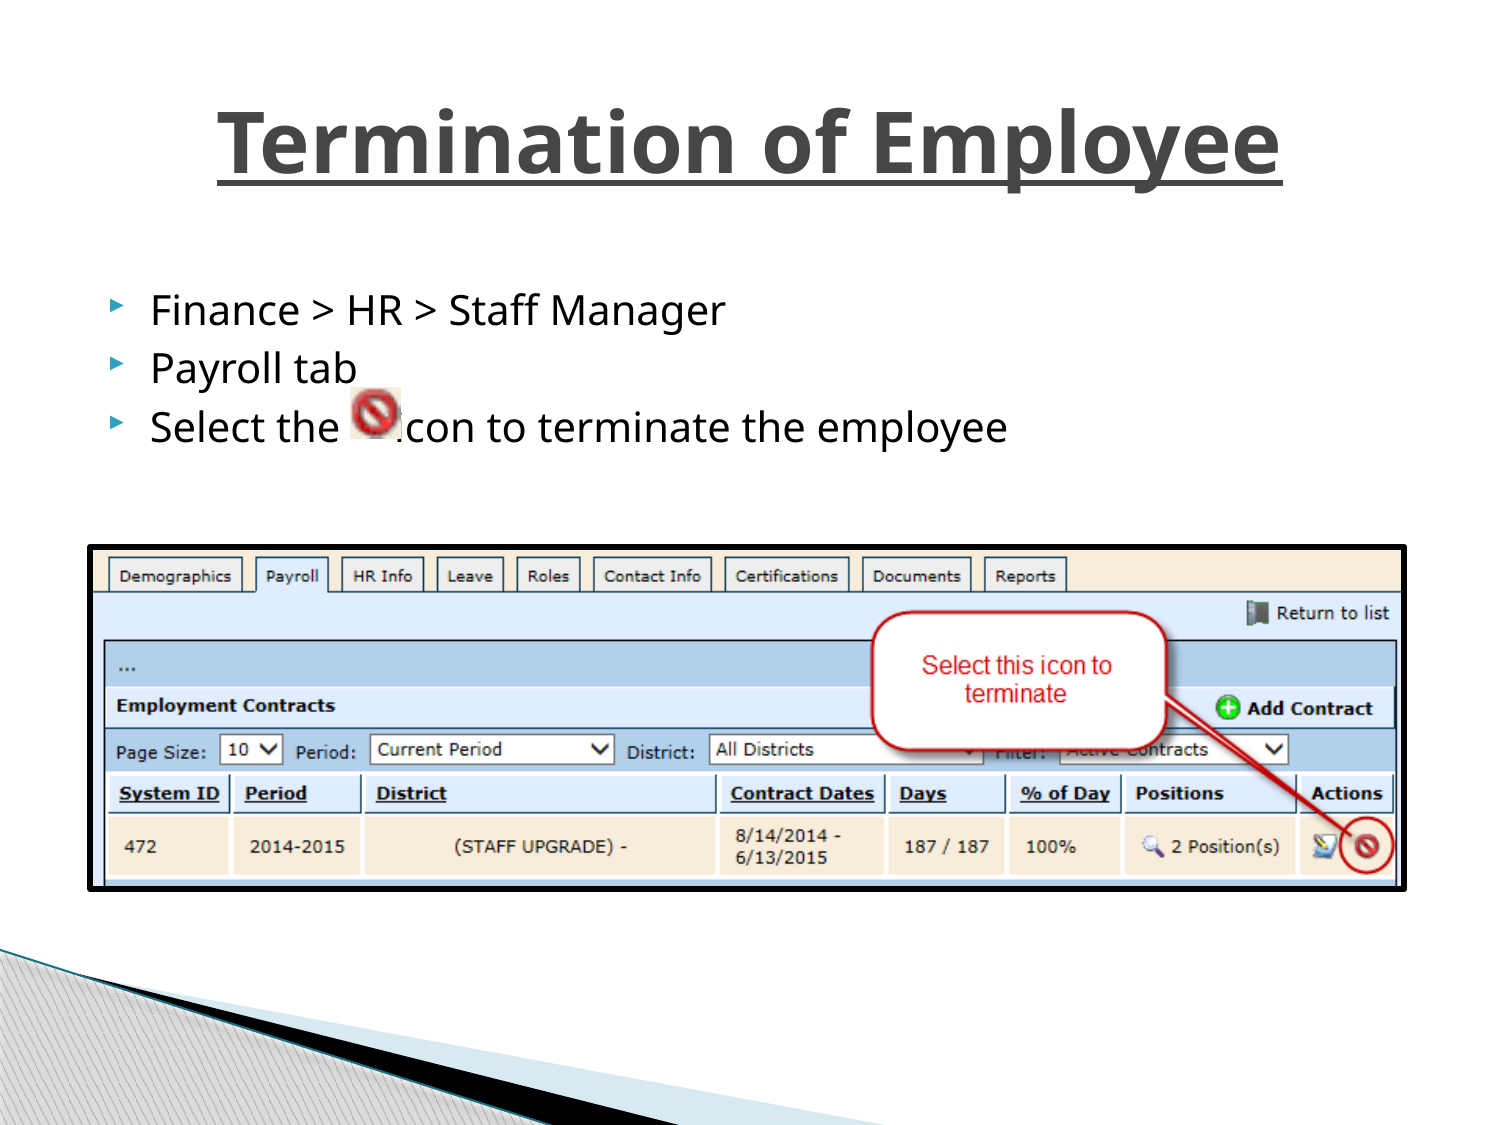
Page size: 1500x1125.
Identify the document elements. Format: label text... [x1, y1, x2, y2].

picture [349, 387, 401, 439]
title Termination of Employee [75, 45, 1425, 233]
list Finance > HR > Staff Manager Payroll tab Select the icon to terminate the employee [75, 243, 1425, 986]
picture [93, 549, 1402, 887]
